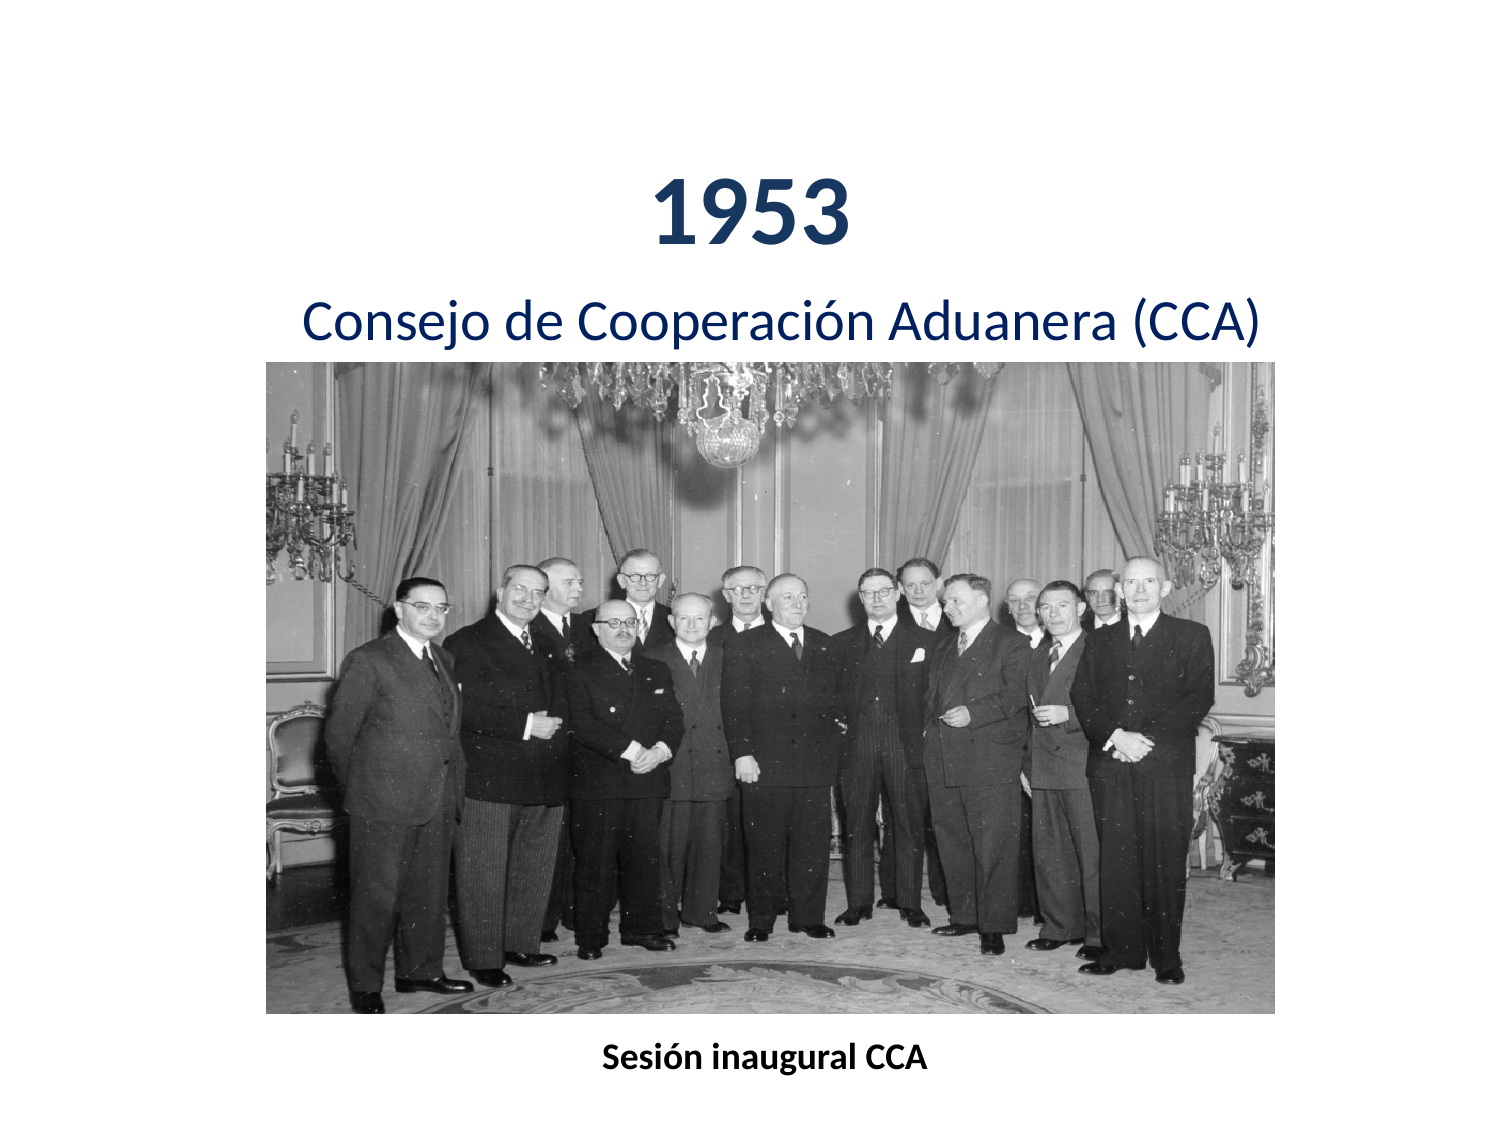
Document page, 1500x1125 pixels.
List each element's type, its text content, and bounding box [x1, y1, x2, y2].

text_box Consejo de Cooperación Aduanera (CCA) [274, 274, 1313, 430]
text_box Sesión inaugural CCA [587, 1024, 975, 1085]
text_box 1953 [633, 137, 866, 272]
picture [265, 362, 1276, 1015]
